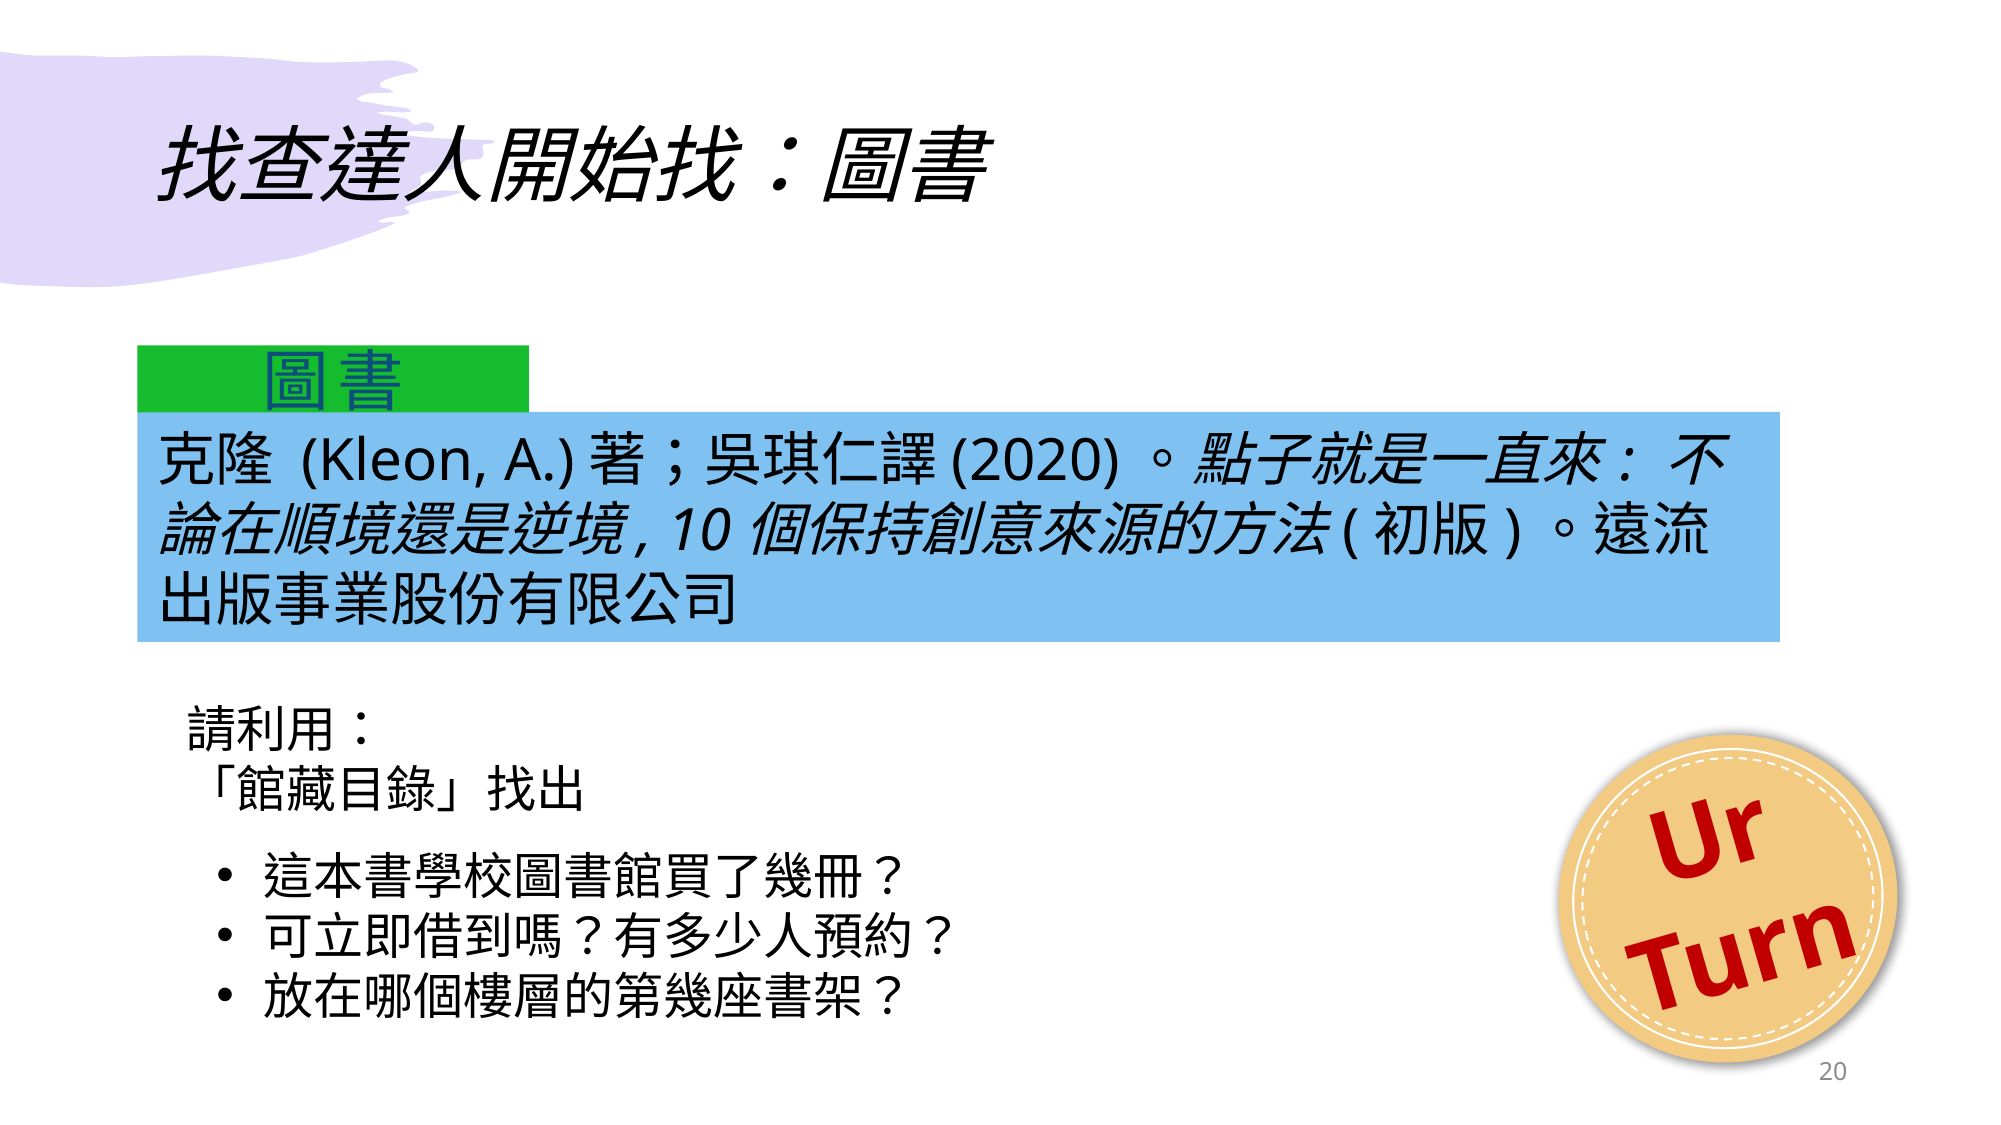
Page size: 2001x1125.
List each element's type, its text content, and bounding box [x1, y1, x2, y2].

text_box 這本書學校圖書館買了幾冊？ 可立即借到嗎？有多少人預約？ 放在哪個樓層的第幾座書架？ [201, 836, 1209, 1032]
slide_number 20 [1412, 1042, 1863, 1103]
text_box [1557, 735, 1898, 1063]
text_box 克隆 (Kleon, A.)著；吳琪仁譯(2020)。點子就是一直來 : 不論在順境還是逆境, 10個保持創意來源的方法(初版)。遠流出版事業股份有限公司 [137, 411, 1780, 642]
text_box 請利用： 「館藏目錄」找出 [171, 690, 764, 826]
title 找查達人開始找：圖書 [137, 59, 1863, 278]
text_box 圖書 [136, 344, 530, 413]
